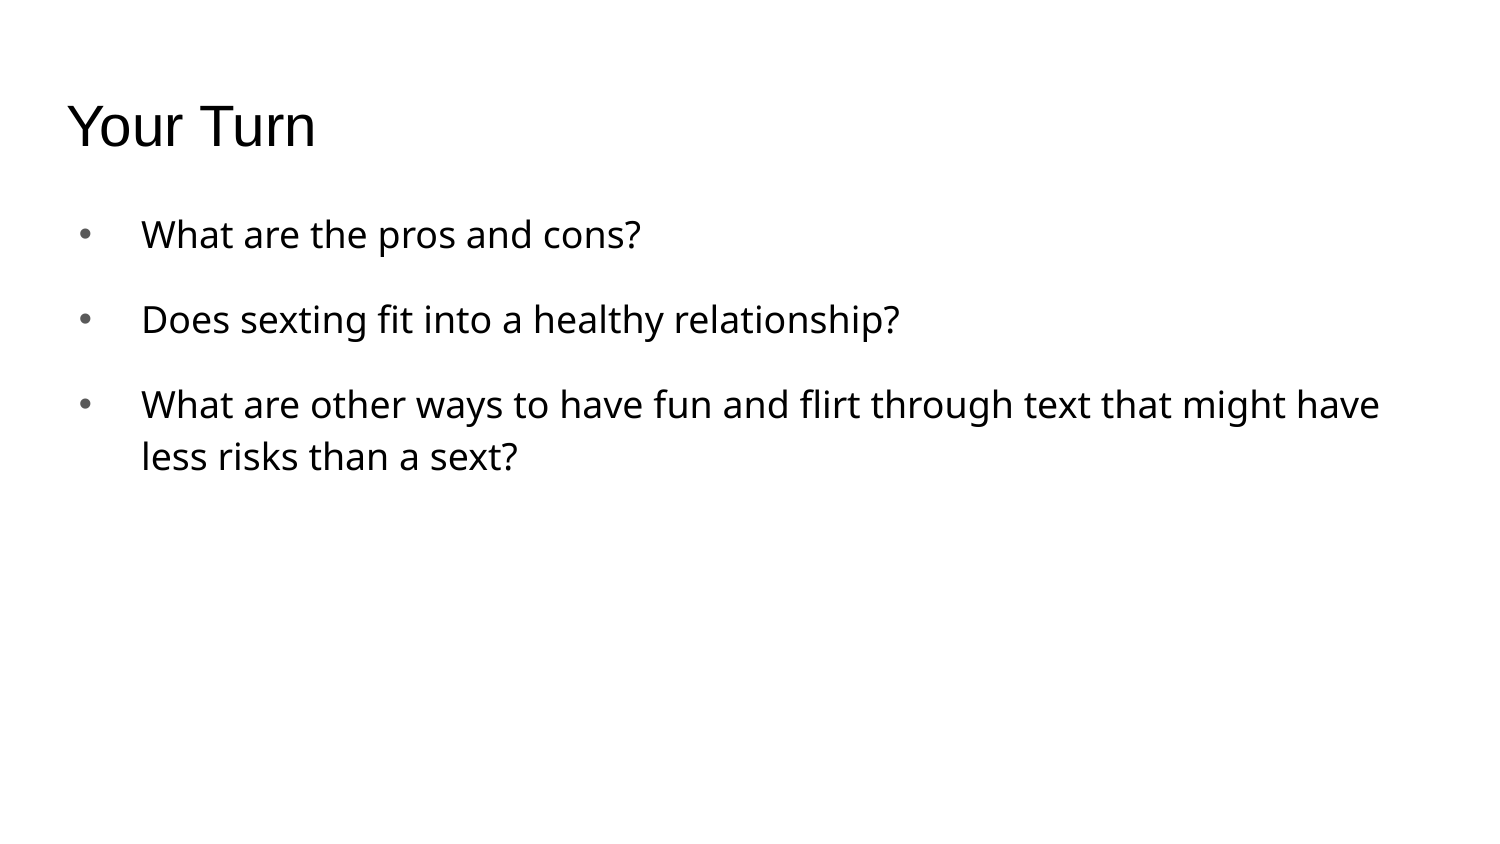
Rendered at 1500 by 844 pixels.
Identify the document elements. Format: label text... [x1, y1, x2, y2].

title Your Turn [51, 72, 1449, 167]
list What are the pros and cons? Does sexting fit into a healthy relationship? What are other ways to have fun and flirt through text that might have less risks than a sext? [51, 189, 1449, 750]
